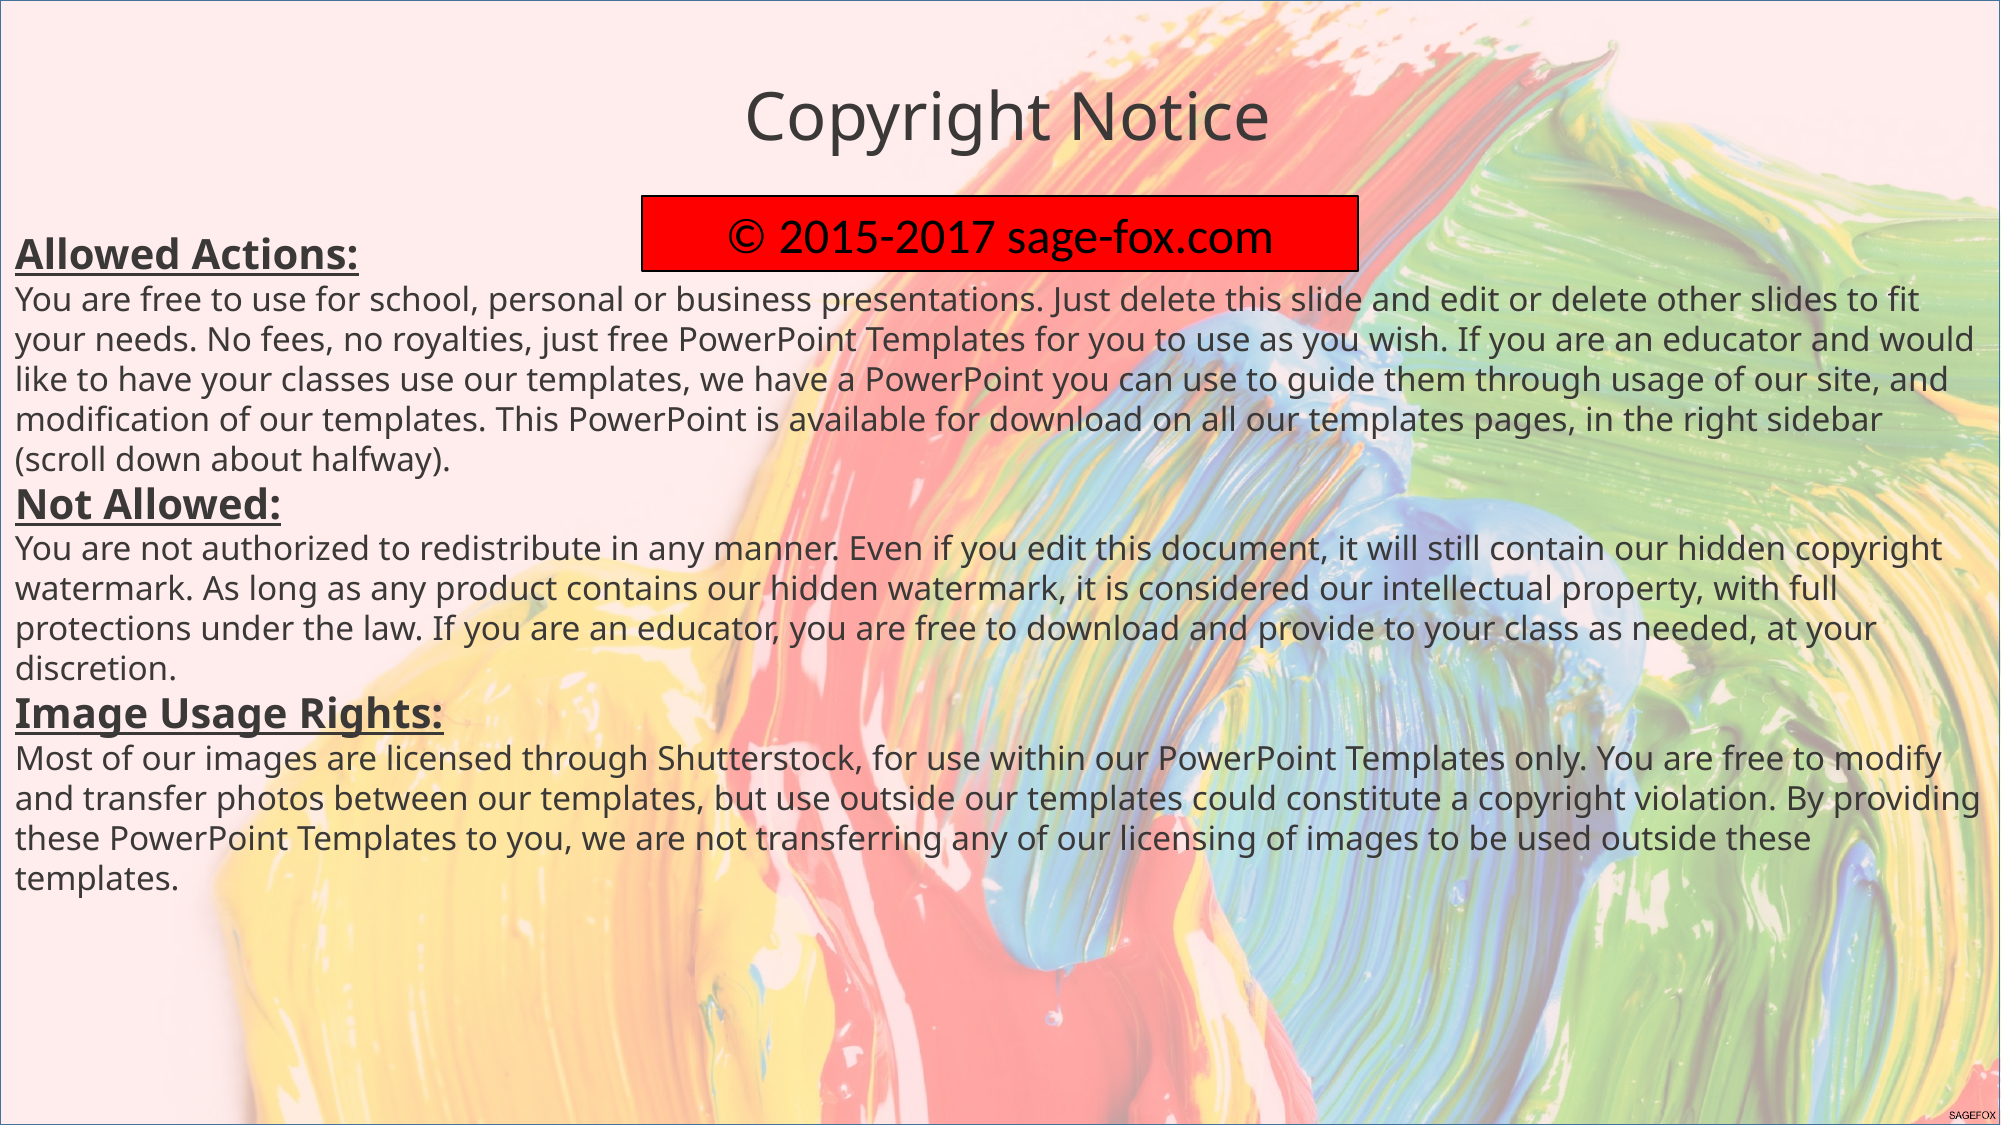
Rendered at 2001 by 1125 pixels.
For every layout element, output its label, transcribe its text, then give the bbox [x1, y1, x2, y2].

title Copyright Notice [493, 60, 1524, 178]
text_box Allowed Actions: You are free to use for school, personal or business presentations. Just delete this slide and edit or delete other slides to fit your needs. No fees, no royalties, just free PowerPoint Templates for you to use as you wish. If you are an educator and would like to have your classes use our templates, we have a PowerPoint you can use to guide them through usage of our site, and modification of our templates. This PowerPoint is available for download on all our templates pages, in the right sidebar (scroll down about halfway). Not Allowed: You are not authorized to redistribute in any manner. Even if you edit this document, it will still contain our hidden copyright watermark. As long as any product contains our hidden watermark, it is considered our intellectual property, with full protections under the law. If you are an educator, you are free to download and provide to your class as needed, at your discretion. Image Usage Rights: Most of our images are licensed through Shutterstock, for use within our PowerPoint Templates only. You are free to modify and transfer photos between our templates, but use outside our templates could constitute a copyright violation. By providing these PowerPoint Templates to you, we are not transferring any of our licensing of images to be used outside these templates. [0, 0, 2000, 1125]
text_box © 2015-2017 sage-fox.com [641, 196, 1358, 272]
